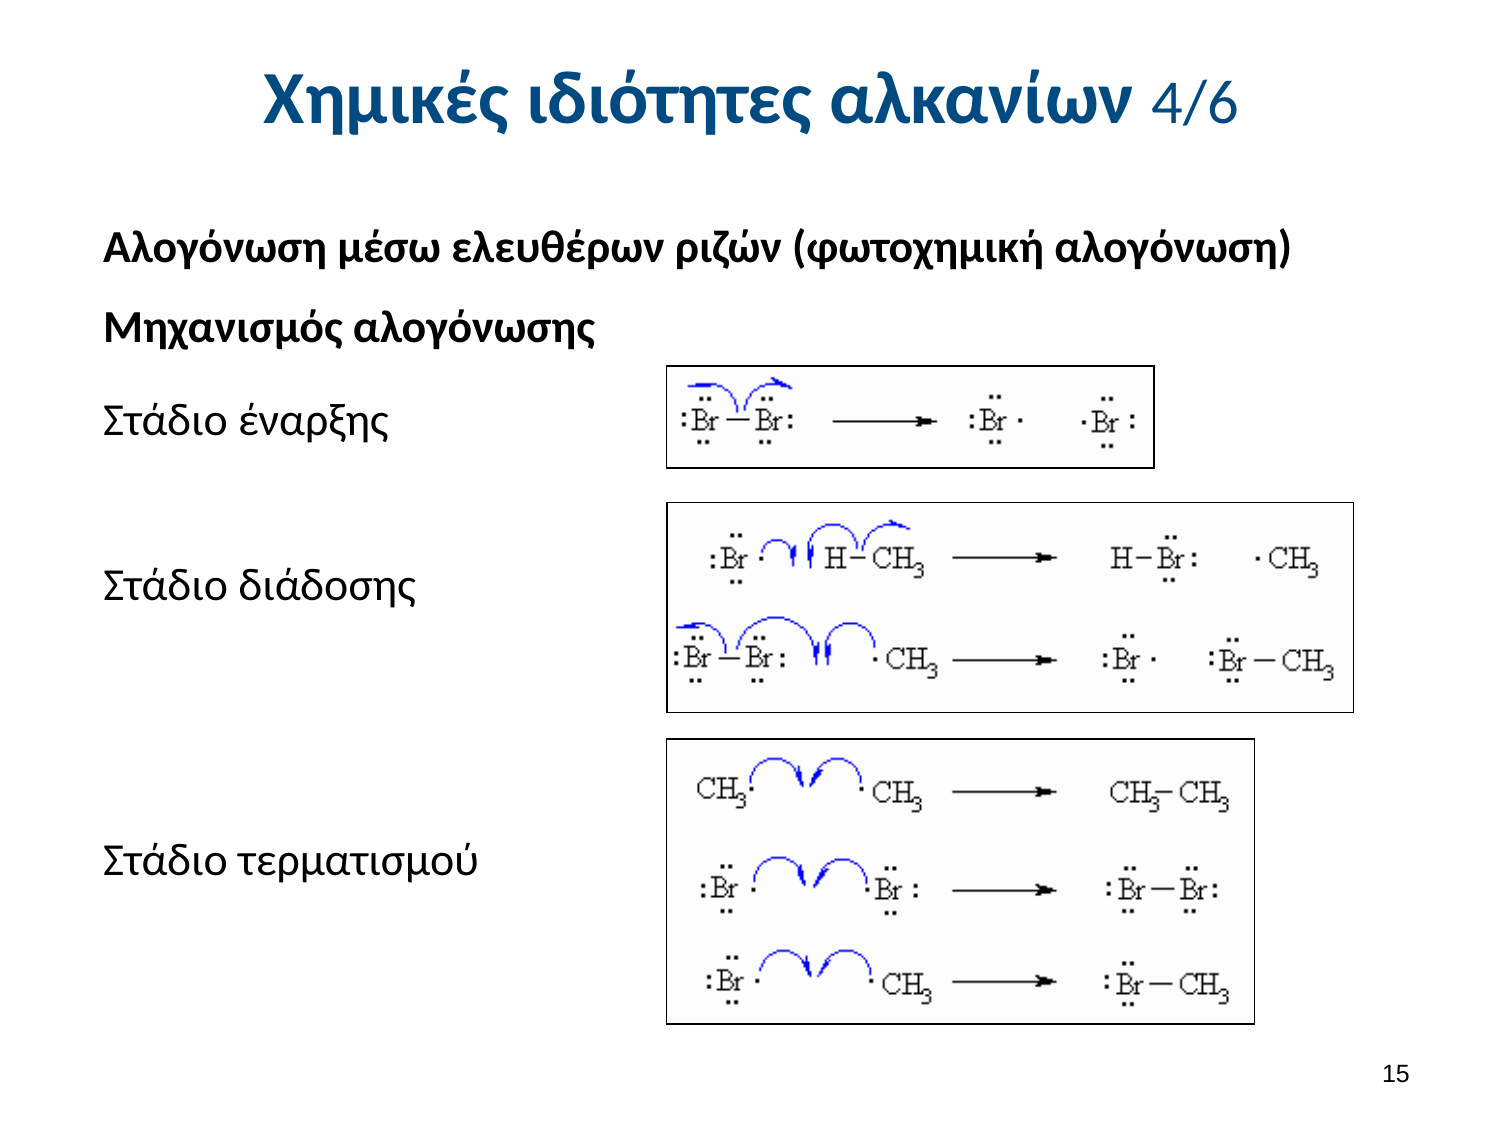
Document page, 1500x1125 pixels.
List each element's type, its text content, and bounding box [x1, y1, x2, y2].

text_box Αλογόνωση μέσω ελευθέρων ριζών (φωτοχημική αλογόνωση) Μηχανισμός αλογόνωσης [88, 208, 1388, 359]
text_box Στάδιο τερματισμού [88, 822, 515, 893]
slide_number 14 [1074, 1042, 1425, 1103]
picture [666, 366, 1154, 468]
text_box Στάδιο διάδοσης [88, 547, 514, 618]
title Χημικές ιδιότητες αλκανίων 4/6 [76, 19, 1427, 169]
text_box Στάδιο έναρξης [88, 381, 502, 452]
picture [666, 739, 1254, 1024]
picture [667, 503, 1353, 712]
